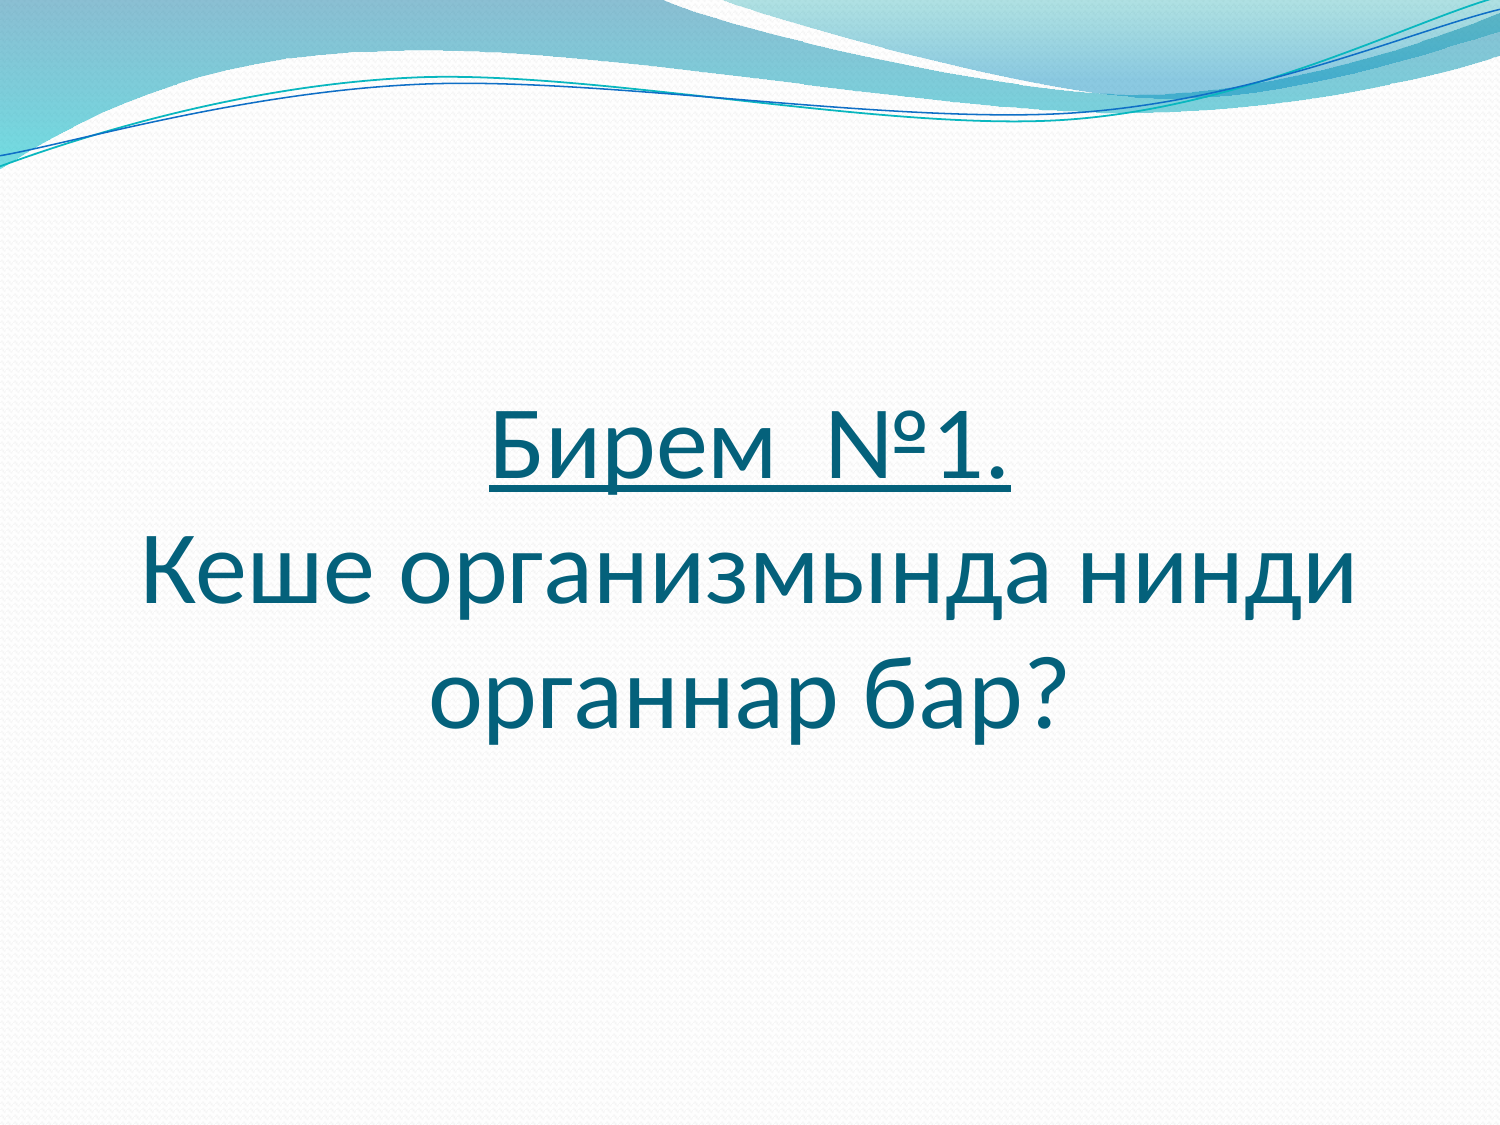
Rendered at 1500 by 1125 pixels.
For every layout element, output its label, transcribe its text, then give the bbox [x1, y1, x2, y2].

title Бирем №1. Кеше организмында нинди органнар бар? [75, 125, 1425, 1000]
